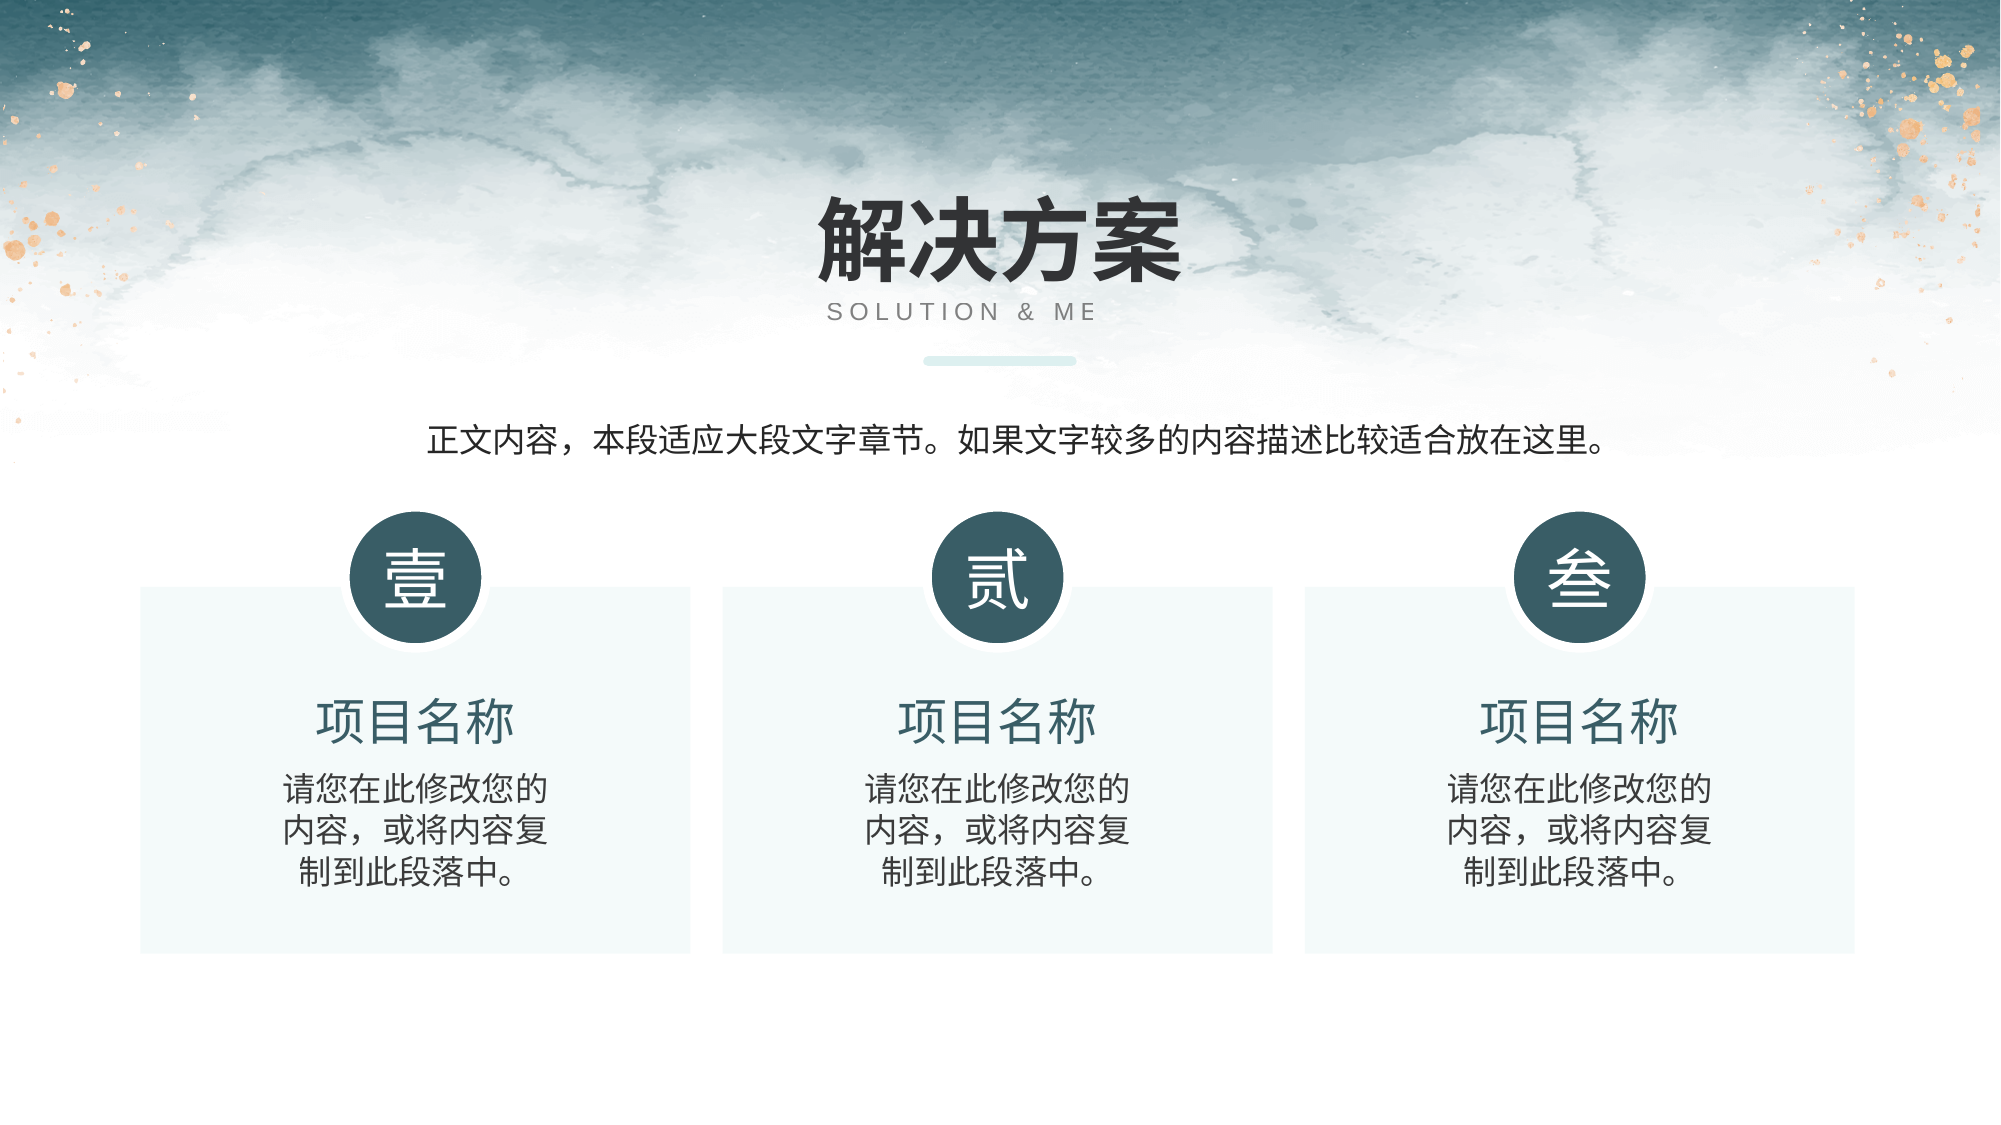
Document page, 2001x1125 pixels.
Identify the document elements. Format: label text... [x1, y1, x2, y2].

text_box 壹 [343, 505, 488, 649]
text_box 正文内容，本段适应大段文字章节。如果文字较多的内容描述比较适合放在这里。 [411, 410, 1639, 467]
text_box 贰 [926, 505, 1070, 649]
text_box 请您在此修改您的内容，或将内容复制到此段落中。 [251, 758, 580, 899]
text_box [1304, 586, 1856, 955]
text_box [722, 586, 1274, 955]
text_box 请您在此修改您的内容，或将内容复制到此段落中。 [833, 758, 1162, 899]
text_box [799, 175, 1214, 362]
text_box 项目名称 [1464, 683, 1695, 758]
text_box 项目名称 [882, 683, 1113, 758]
text_box [139, 586, 691, 955]
picture [0, 0, 2001, 563]
text_box 项目名称 [300, 683, 531, 758]
text_box 叁 [1508, 505, 1652, 649]
text_box 请您在此修改您的内容，或将内容复制到此段落中。 [1415, 758, 1744, 899]
